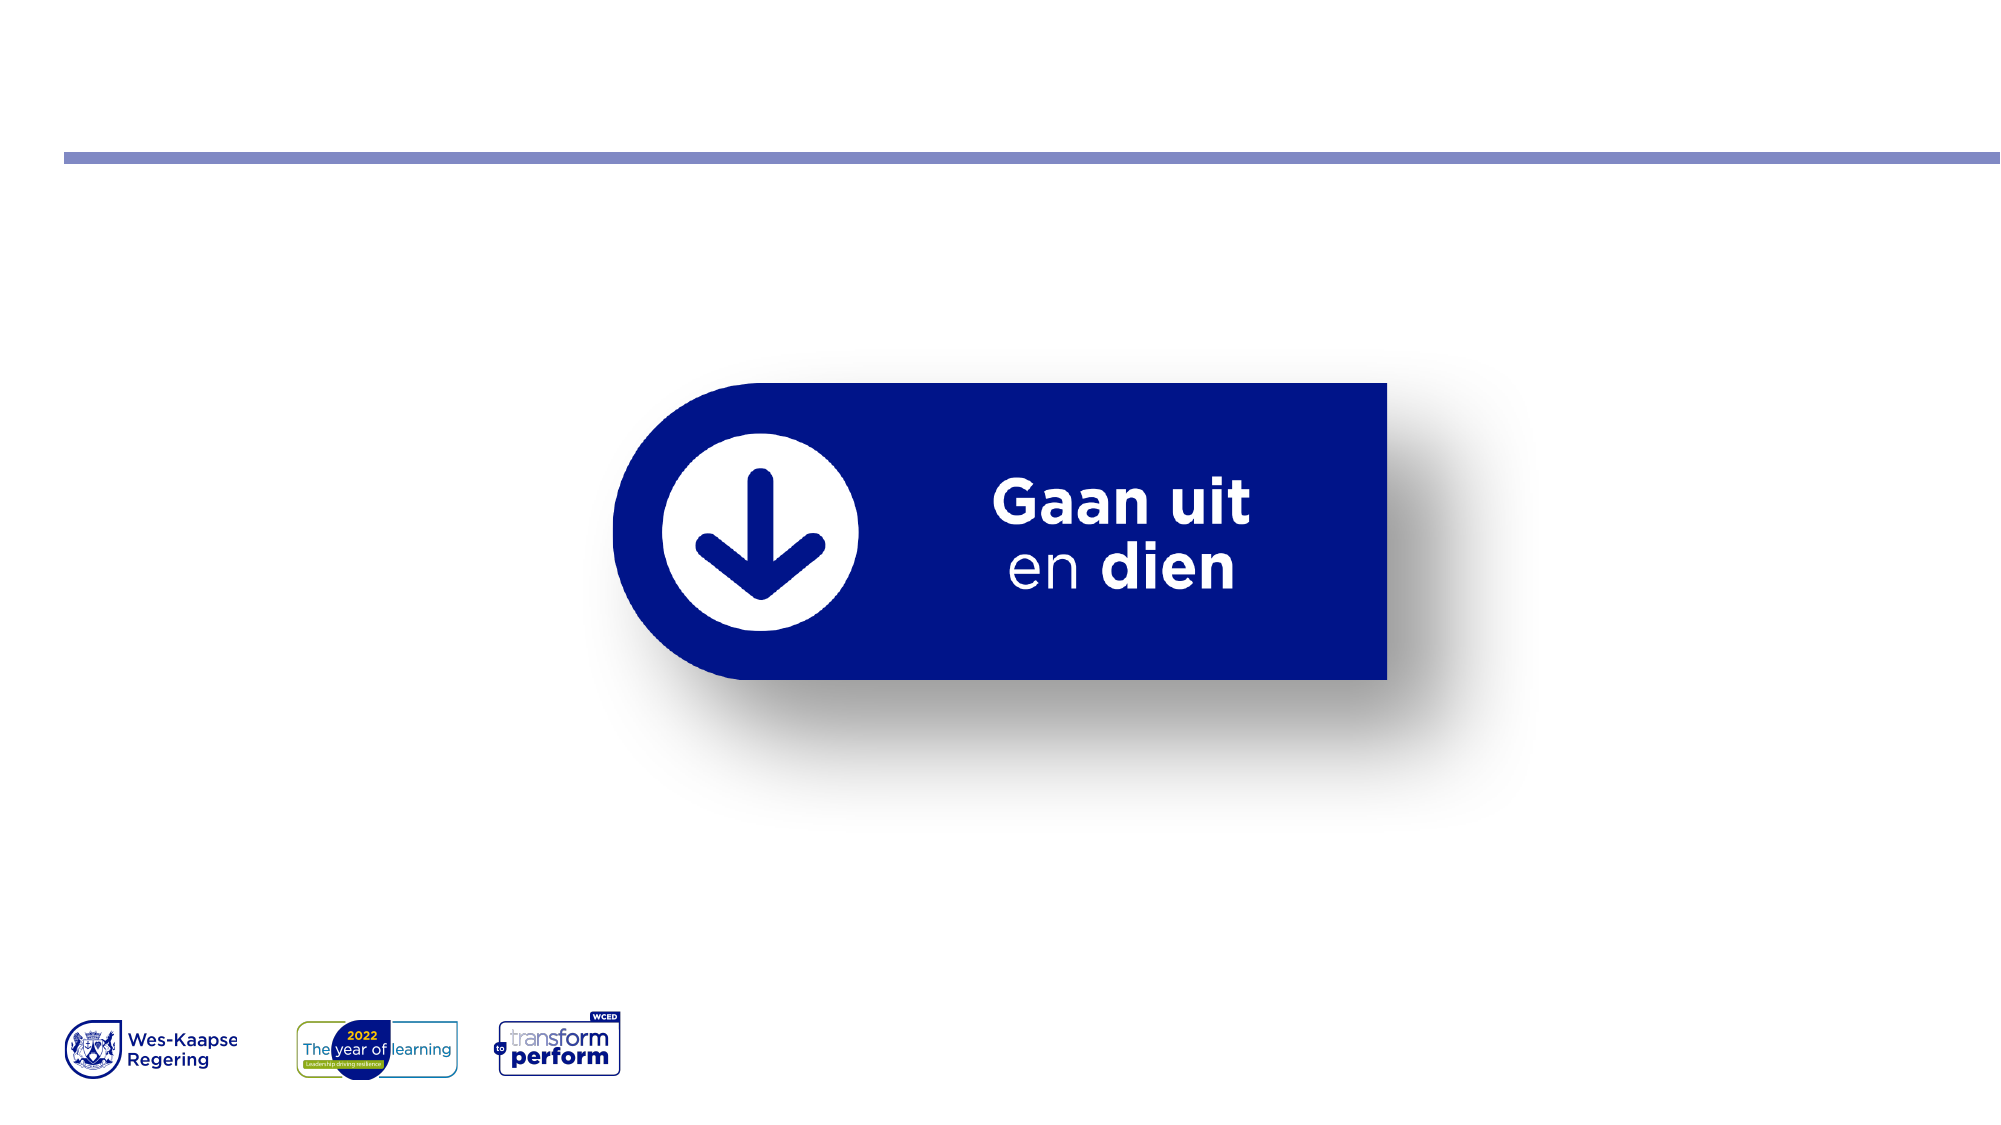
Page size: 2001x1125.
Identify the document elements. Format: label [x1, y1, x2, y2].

picture [612, 383, 1388, 680]
picture [64, 152, 2000, 164]
